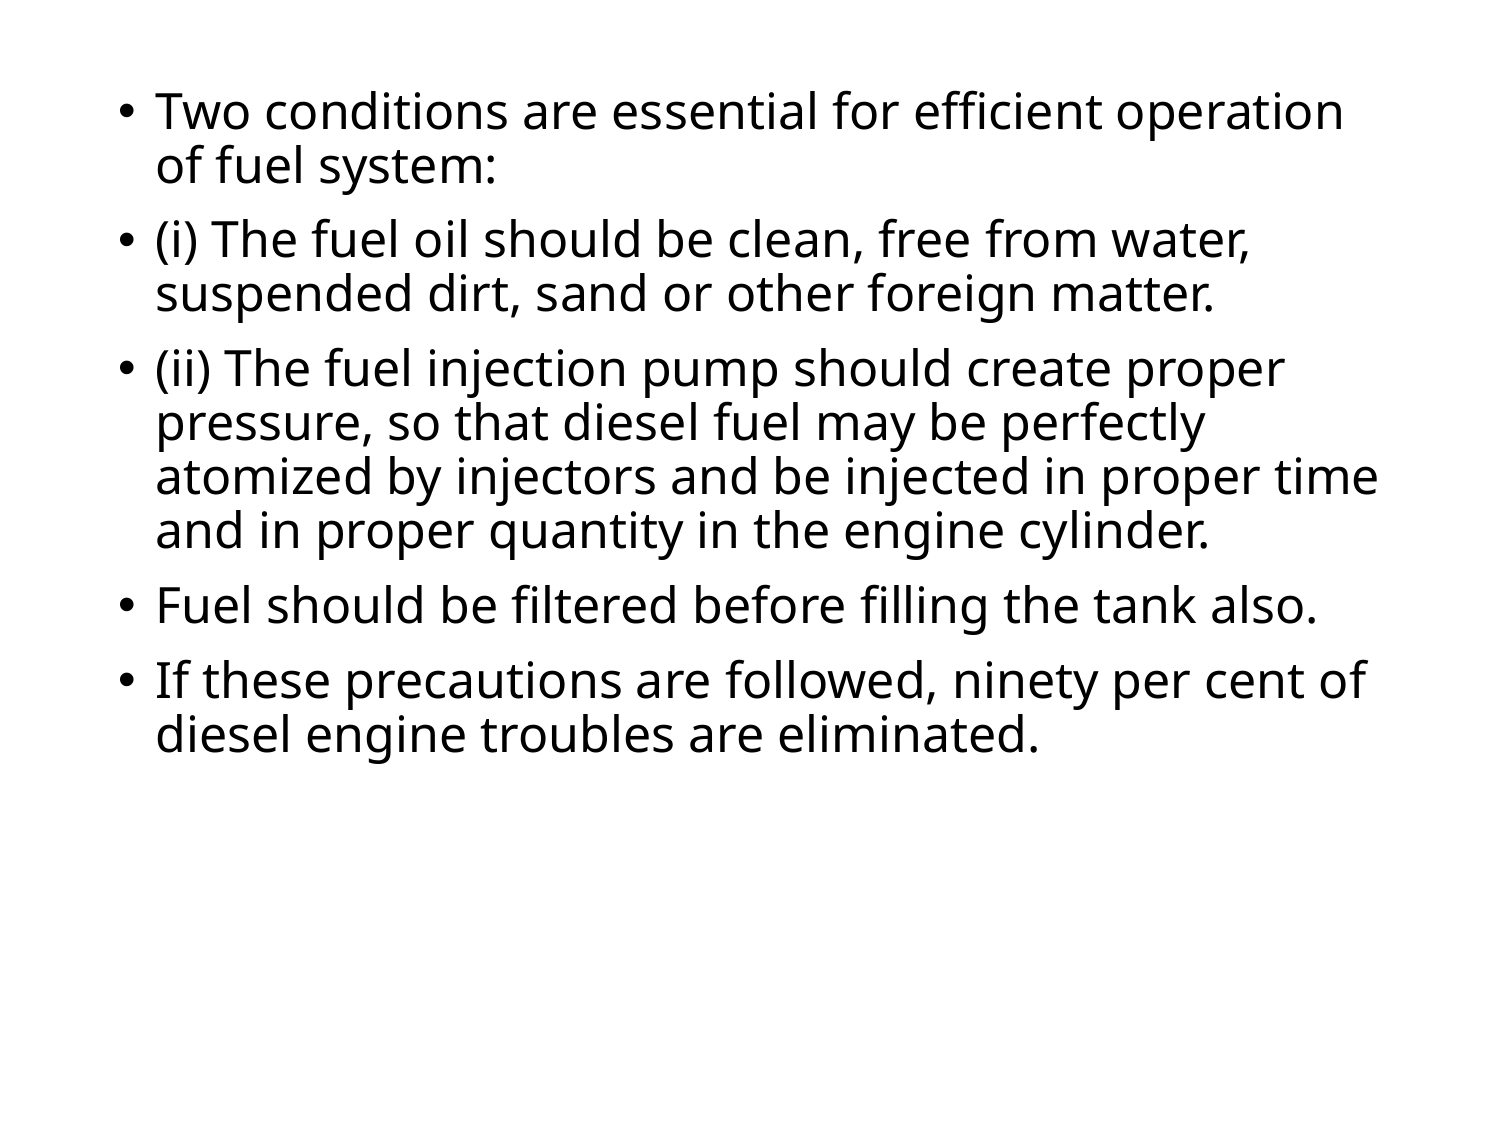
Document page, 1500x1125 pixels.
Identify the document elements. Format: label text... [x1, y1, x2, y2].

list Two conditions are essential for efficient operation of fuel system: (i) The fuel oil should be clean, free from water, suspended dirt, sand or other foreign matter. (ii) The fuel injection pump should create proper pressure, so that diesel fuel may be perfectly atomized by injectors and be injected in proper time and in proper quantity in the engine cylinder. Fuel should be filtered before filling the tank also. If these precautions are followed, ninety per cent of diesel engine troubles are eliminated. [103, 78, 1397, 1014]
